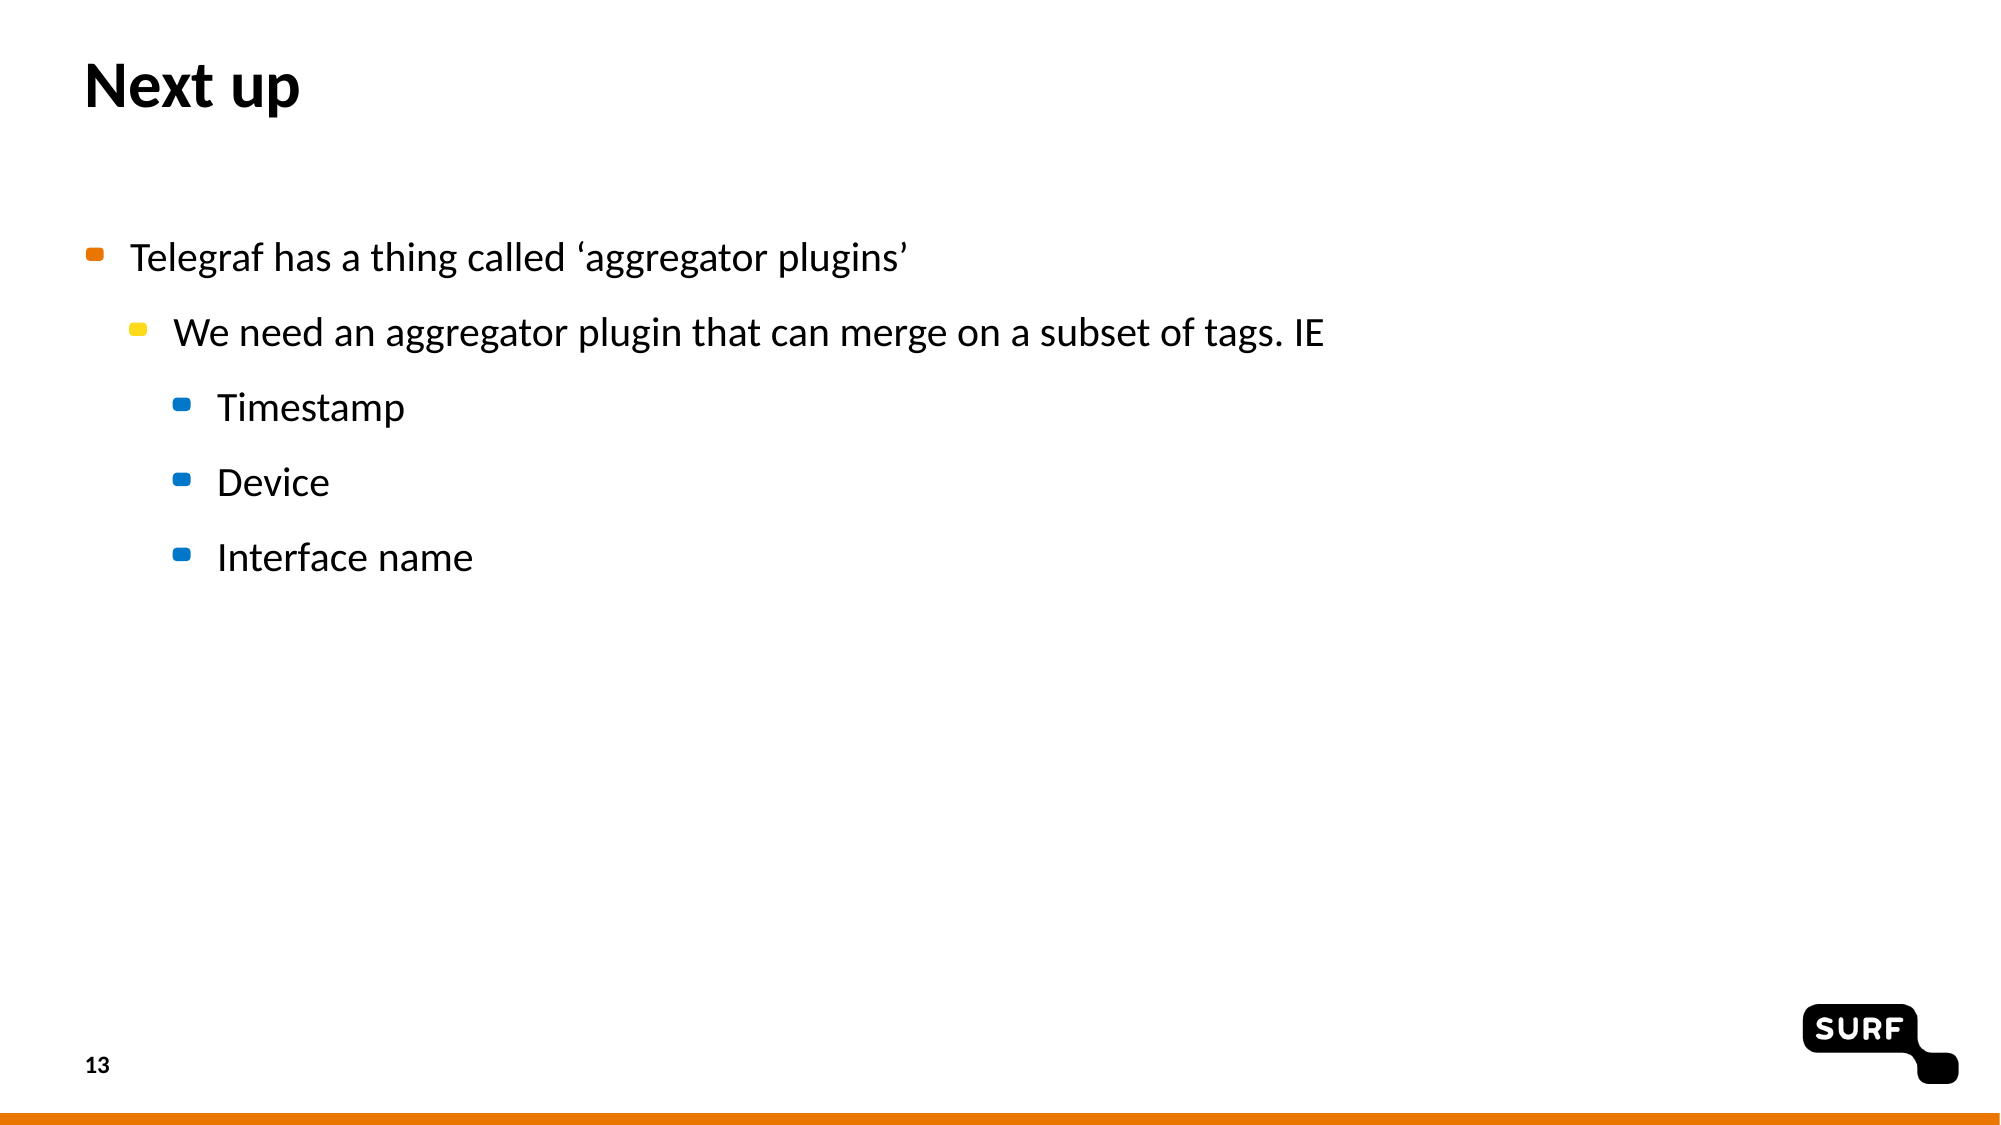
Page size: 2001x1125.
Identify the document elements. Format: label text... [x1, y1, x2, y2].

title Next up [85, 44, 1914, 144]
picture [1802, 1004, 1959, 1084]
list Telegraf has a thing called ‘aggregator plugins’ We need an aggregator plugin that can merge on a subset of tags. IE Timestamp Device Interface name [85, 229, 1558, 961]
slide_number 13 [84, 1045, 149, 1082]
